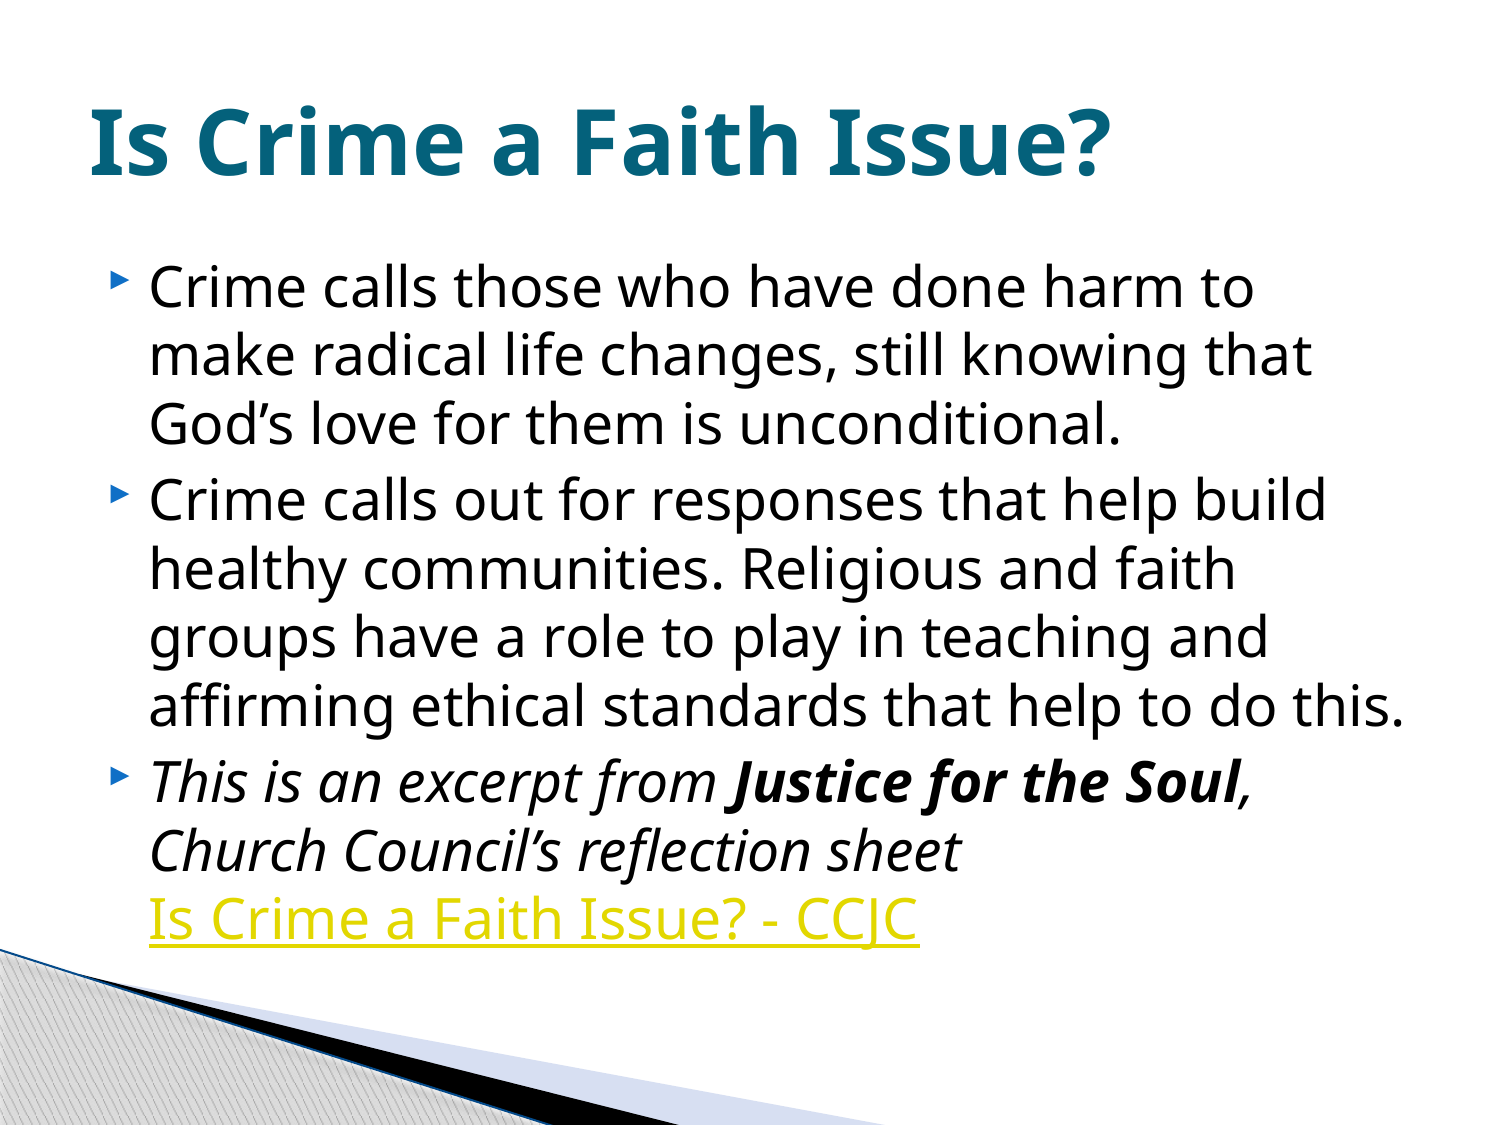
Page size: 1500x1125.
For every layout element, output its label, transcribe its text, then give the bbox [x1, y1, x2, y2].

list Crime calls those who have done harm to make radical life changes, still knowing that God’s love for them is unconditional. Crime calls out for responses that help build healthy communities. Religious and faith groups have a role to play in teaching and affirming ethical standards that help to do this. This is an excerpt from Justice for the Soul, Church Council’s reflection sheet Is Crime a Faith Issue? - CCJC [75, 243, 1425, 986]
title Is Crime a Faith Issue? [75, 45, 1425, 233]
